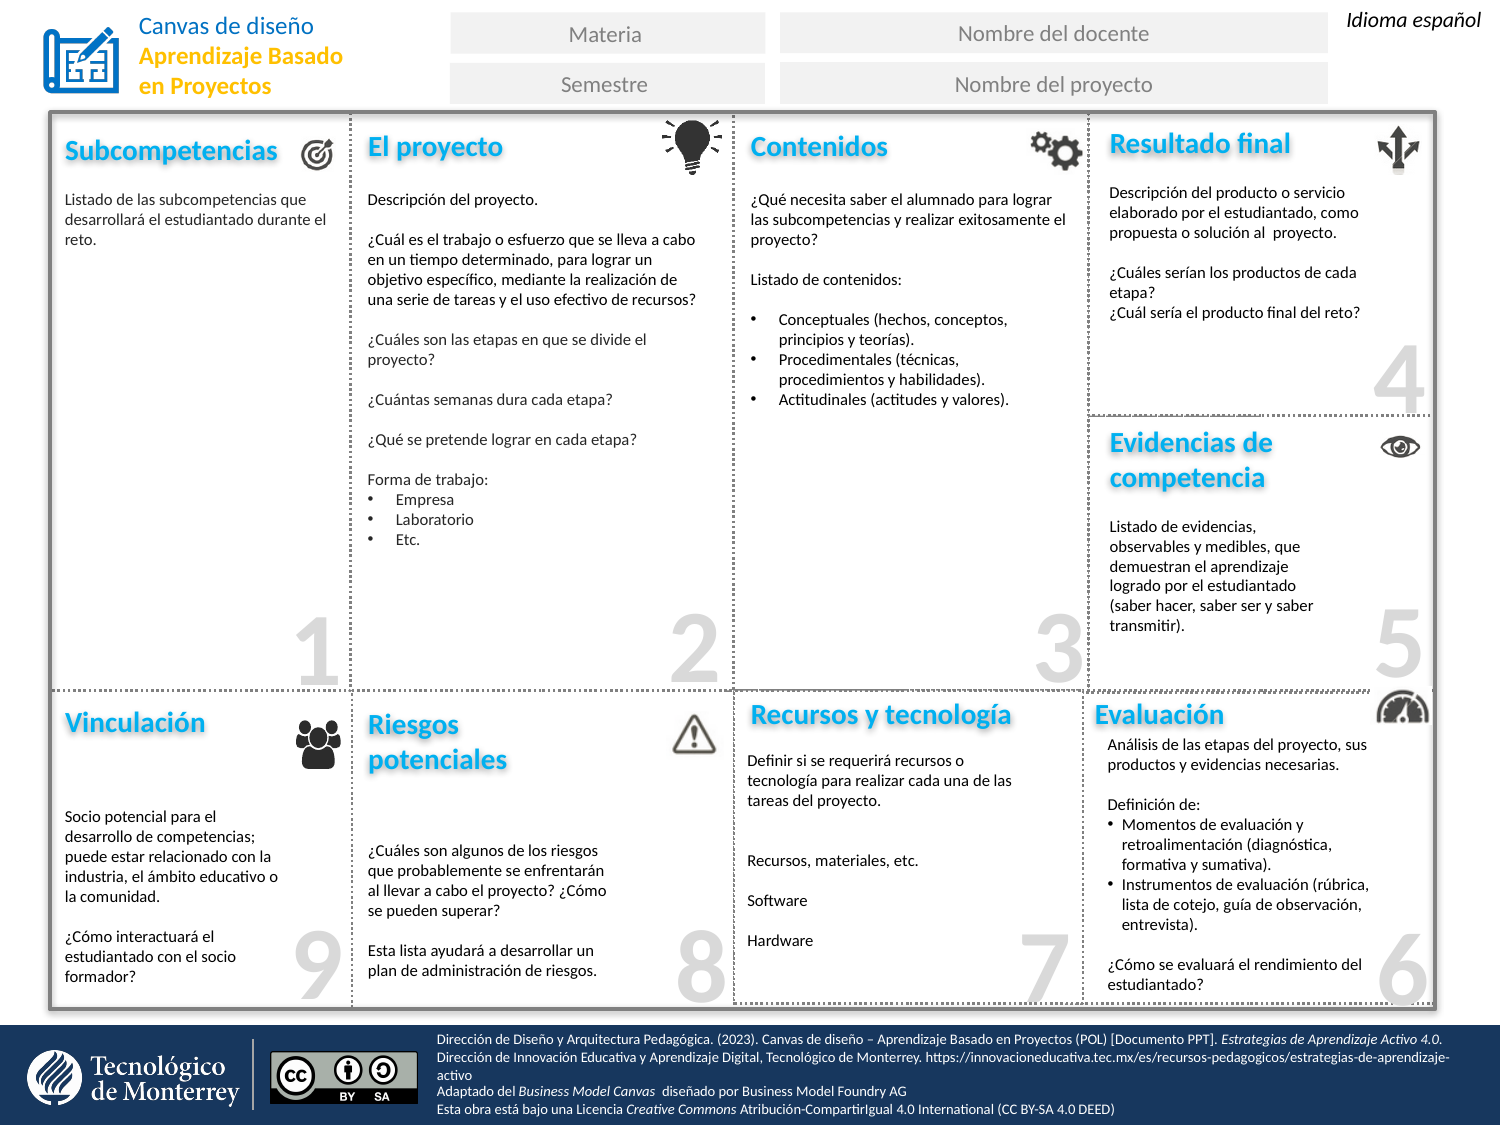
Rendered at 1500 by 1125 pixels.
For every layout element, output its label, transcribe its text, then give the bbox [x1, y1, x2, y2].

text_box Nombre del proyecto [780, 62, 1328, 104]
text_box [293, 718, 343, 771]
picture [1369, 124, 1427, 176]
text_box 4 [1358, 302, 1469, 442]
text_box Análisis de las etapas del proyecto, sus productos y evidencias necesarias. Definición de: Momentos de evaluación y retroalimentación (diagnóstica, formativa y sumativa). Instrumentos de evaluación (rúbrica, lista de cotejo, guía de observación, entrevista). ¿Cómo se evaluará el rendimiento del estudiantado? [1092, 726, 1393, 1001]
text_box Recursos y tecnología [735, 687, 1053, 749]
text_box 6 [1361, 893, 1463, 1034]
text_box Definir si se requerirá recursos o tecnología para realizar cada una de las tareas del proyecto. Recursos, materiales, etc. Software Hardware [732, 754, 1033, 978]
text_box 2 [654, 570, 739, 711]
text_box 3 [1018, 570, 1116, 711]
picture [666, 711, 724, 761]
text_box Contenidos [735, 119, 969, 181]
text_box Descripción del proyecto. ¿Cuál es el trabajo o esfuerzo que se lleva a cabo en un tiempo determinado, para lograr un objetivo específico, mediante la realización de una serie de tareas y el uso efectivo de recursos? ¿Cuáles son las etapas en que se divide el proyecto? ¿Cuántas semanas dura cada etapa? ¿Qué se pretende lograr en cada etapa? Forma de trabajo: Empresa Laboratorio Etc. [353, 181, 722, 596]
text_box 7 [1004, 890, 1084, 1031]
text_box Listado de las subcompetencias que desarrollará el estudiantado durante el reto. [50, 181, 342, 257]
text_box Idioma español [1331, 0, 1500, 40]
text_box 9 [275, 887, 355, 1028]
picture [27, 1050, 240, 1107]
picture [300, 132, 336, 173]
picture [1370, 686, 1432, 725]
text_box Socio potencial para el desarrollo de competencias; puede estar relacionado con la industria, el ámbito educativo o la comunidad. ¿Cómo interactuará el estudiantado con el socio formador? [49, 798, 300, 993]
text_box Listado de evidencias, observables y medibles, que demuestran el aprendizaje logrado por el estudiantado (saber hacer, saber ser y saber transmitir). [1094, 508, 1340, 663]
text_box Nombre del docente [780, 12, 1328, 54]
text_box [1033, 688, 1085, 890]
text_box 8 [660, 890, 740, 1031]
picture [1024, 126, 1086, 176]
text_box 1 [275, 574, 362, 714]
text_box 5 [1358, 566, 1453, 706]
text_box Materia [450, 12, 766, 54]
text_box Canvas de diseño Aprendizaje Basado en Proyectos [124, 2, 388, 107]
text_box [732, 978, 1004, 1006]
text_box [49, 111, 1436, 1010]
text_box ¿Qué necesita saber el alumnado para lograr las subcompetencias y realizar exitosamente el proyecto? Listado de contenidos: Conceptuales (hechos, conceptos, principios y teorías). Procedimentales (técnicas, procedimientos y habilidades). Actitudinales (actitudes y valores). [735, 181, 1084, 416]
picture [37, 16, 125, 105]
text_box Descripción del producto o servicio elaborado por el estudiantado, como propuesta o solución al proyecto. ¿Cuáles serían los productos de cada etapa? ¿Cuál sería el producto final del reto? [1094, 174, 1379, 330]
text_box Semestre [449, 62, 765, 104]
picture [661, 114, 723, 176]
picture [1377, 431, 1427, 460]
picture [270, 1051, 418, 1104]
text_box El proyecto [352, 119, 616, 184]
